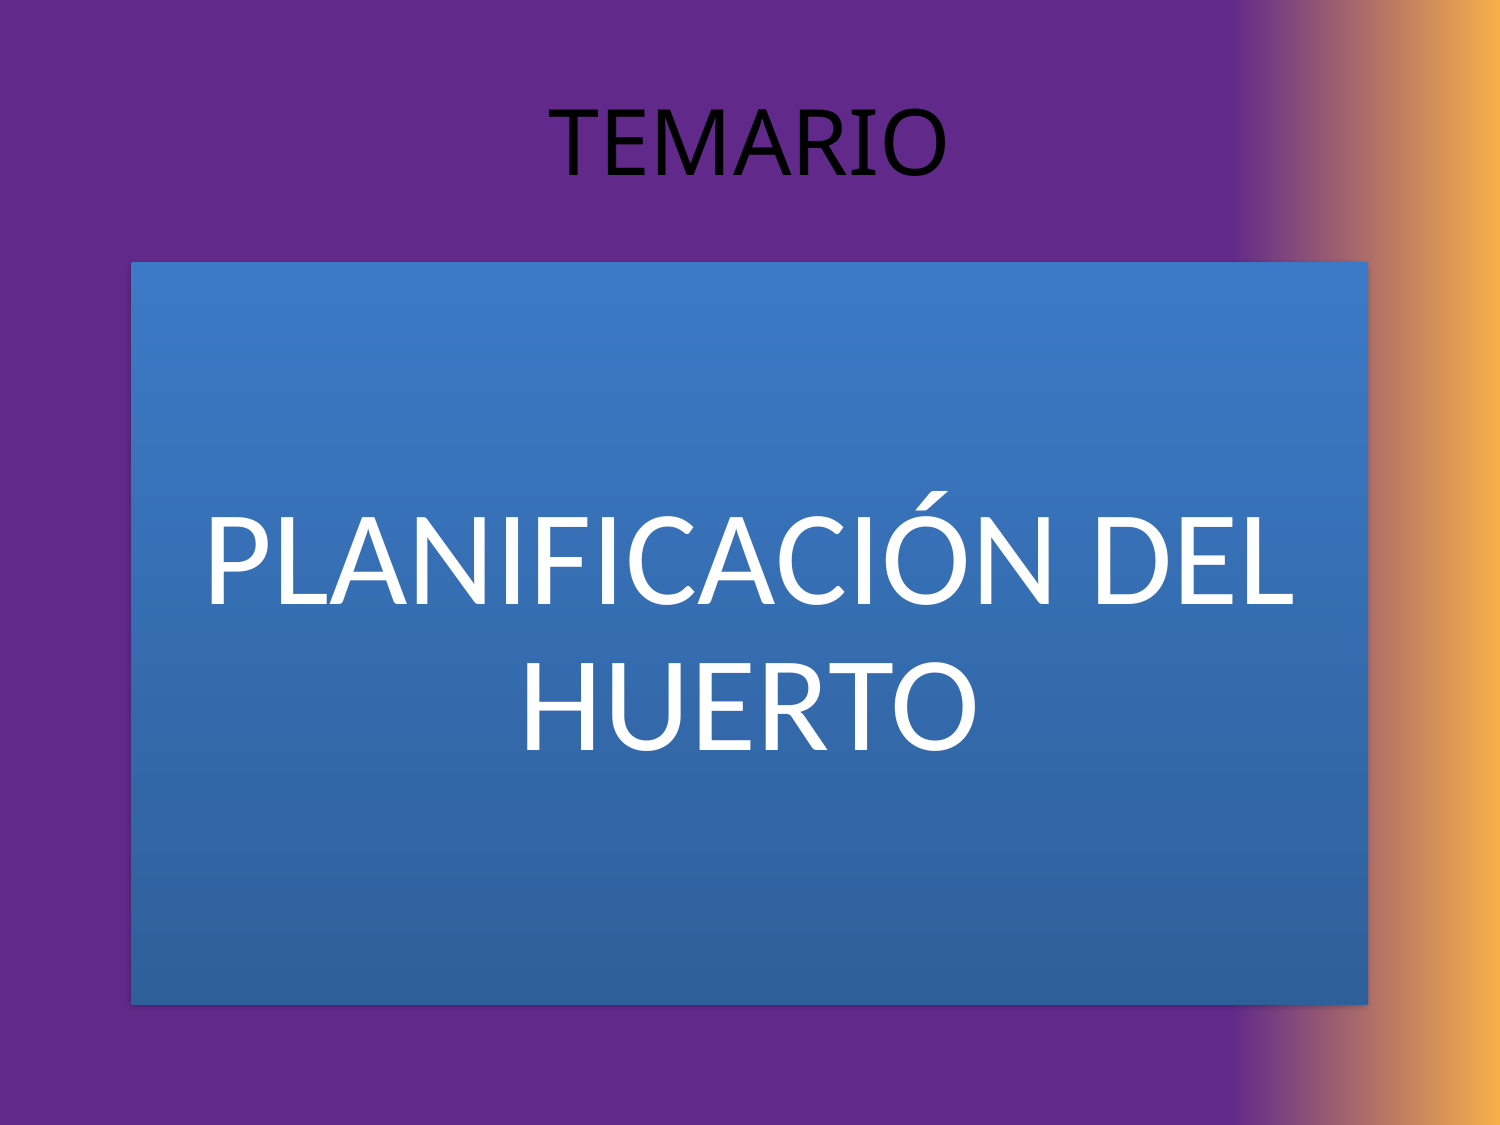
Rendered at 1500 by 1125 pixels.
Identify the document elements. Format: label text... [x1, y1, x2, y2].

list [74, 262, 1426, 1006]
title TEMARIO [75, 45, 1425, 233]
